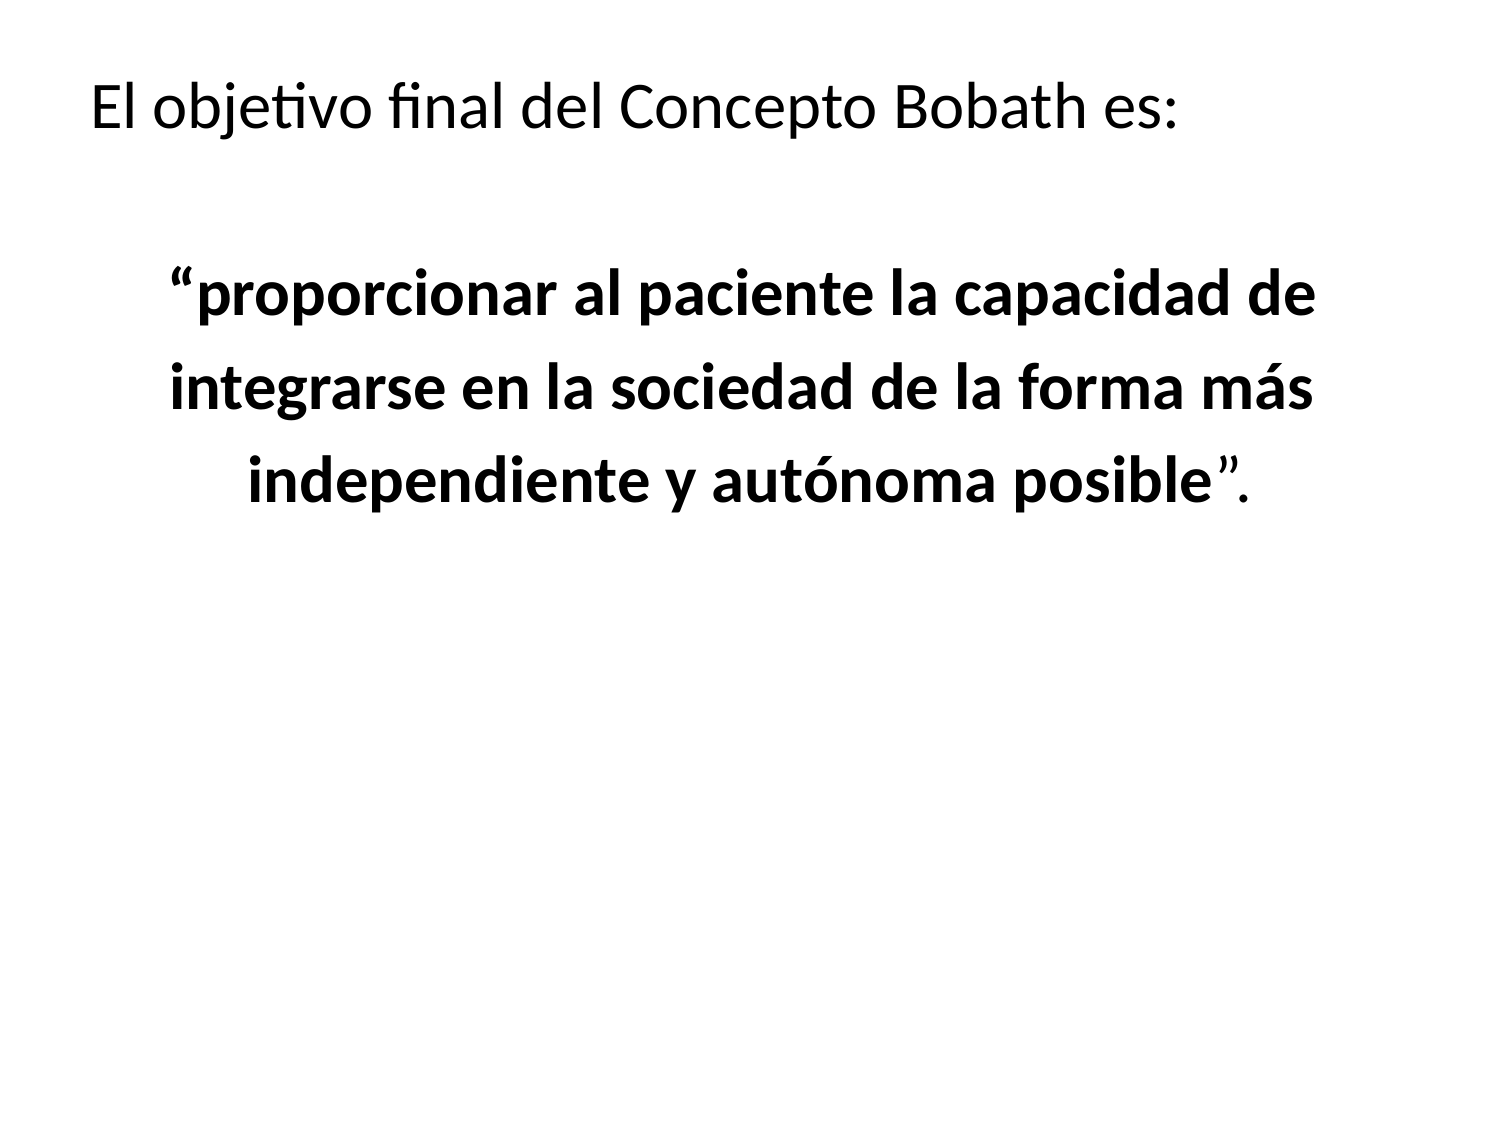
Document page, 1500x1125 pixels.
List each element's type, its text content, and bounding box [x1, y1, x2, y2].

list El objetivo final del Concepto Bobath es: “proporcionar al paciente la capacidad de integrarse en la sociedad de la forma más independiente y autónoma posible”. [75, 54, 1425, 1005]
